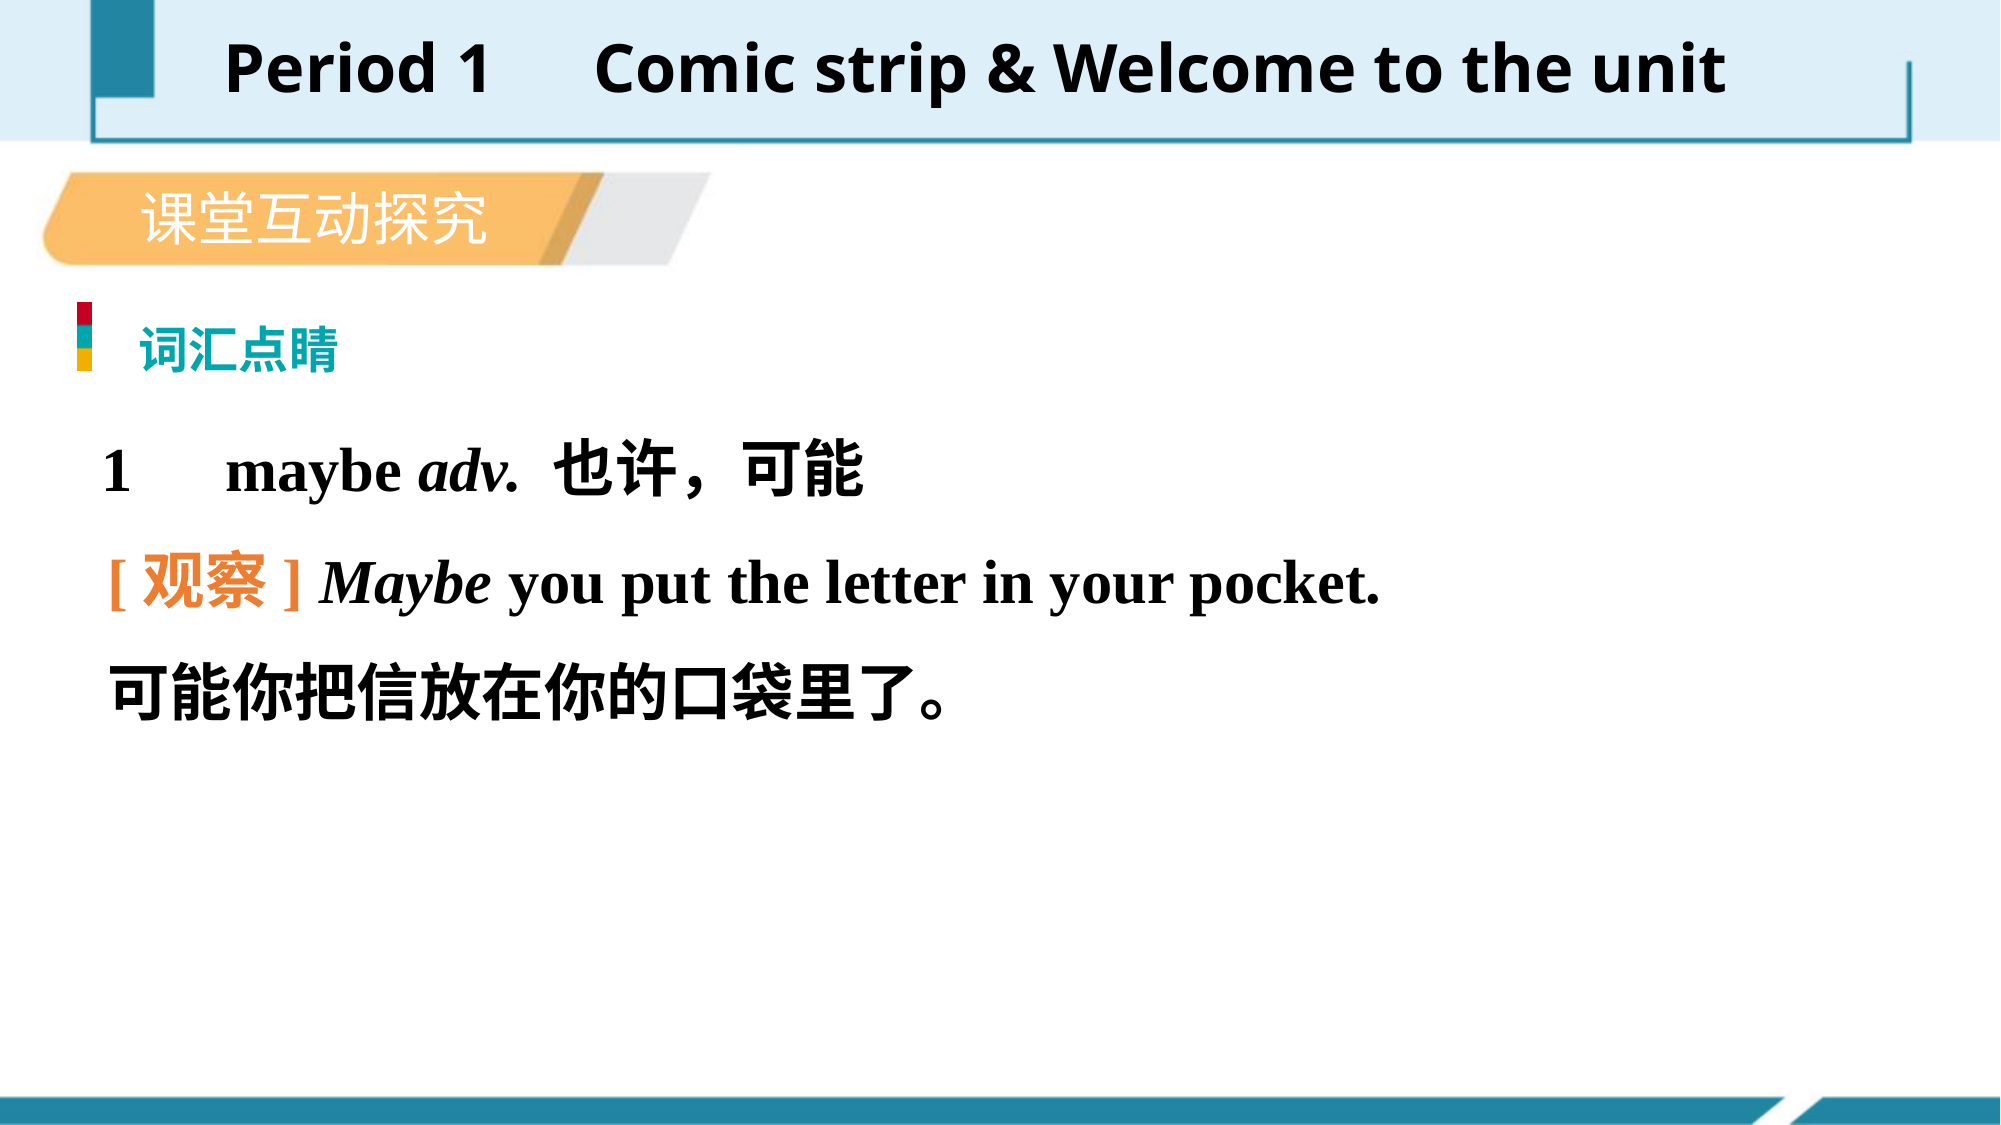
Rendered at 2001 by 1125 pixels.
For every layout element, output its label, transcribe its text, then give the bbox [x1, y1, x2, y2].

text_box 1 maybe adv. 也许，可能 [87, 384, 1517, 512]
text_box 词汇点睛 [124, 286, 366, 384]
picture [0, 0, 2001, 1125]
text_box [观察] Maybe you put the letter in your pocket. 可能你把信放在你的口袋里了。 [92, 495, 1767, 736]
text_box Period 1 Comic strip & Welcome to the unit [208, 18, 1744, 114]
